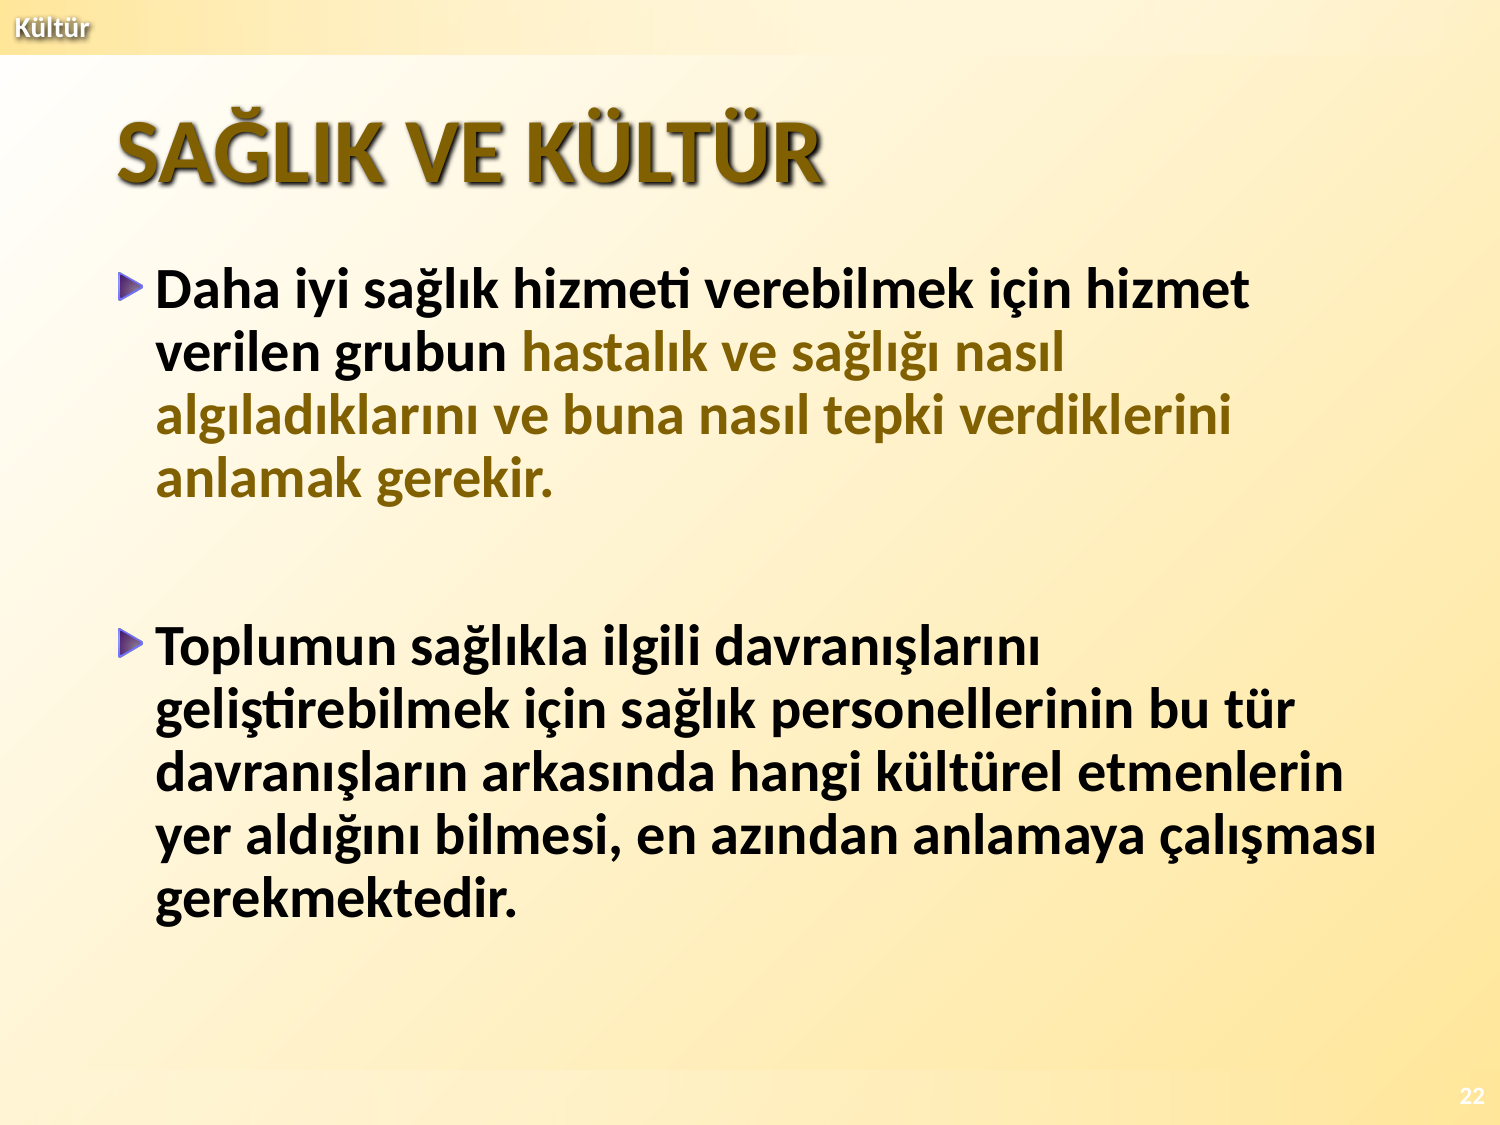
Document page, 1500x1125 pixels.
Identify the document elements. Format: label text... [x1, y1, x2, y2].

list Daha iyi sağlık hizmeti verebilmek için hizmet verilen grubun hastalık ve sağlığı nasıl algıladıklarını ve buna nasıl tepki verdiklerini anlamak gerekir. Toplumun sağlıkla ilgili davranışlarını geliştirebilmek için sağlık personellerinin bu tür davranışların arkasında hangi kültürel etmenlerin yer aldığını bilmesi, en azından anlamaya çalışması gerekmektedir. [103, 250, 1397, 1014]
title SAĞLIK VE KÜLTÜR [101, 72, 1396, 233]
picture [118, 272, 143, 301]
picture [118, 628, 143, 658]
slide_number 22 [1162, 1065, 1500, 1125]
